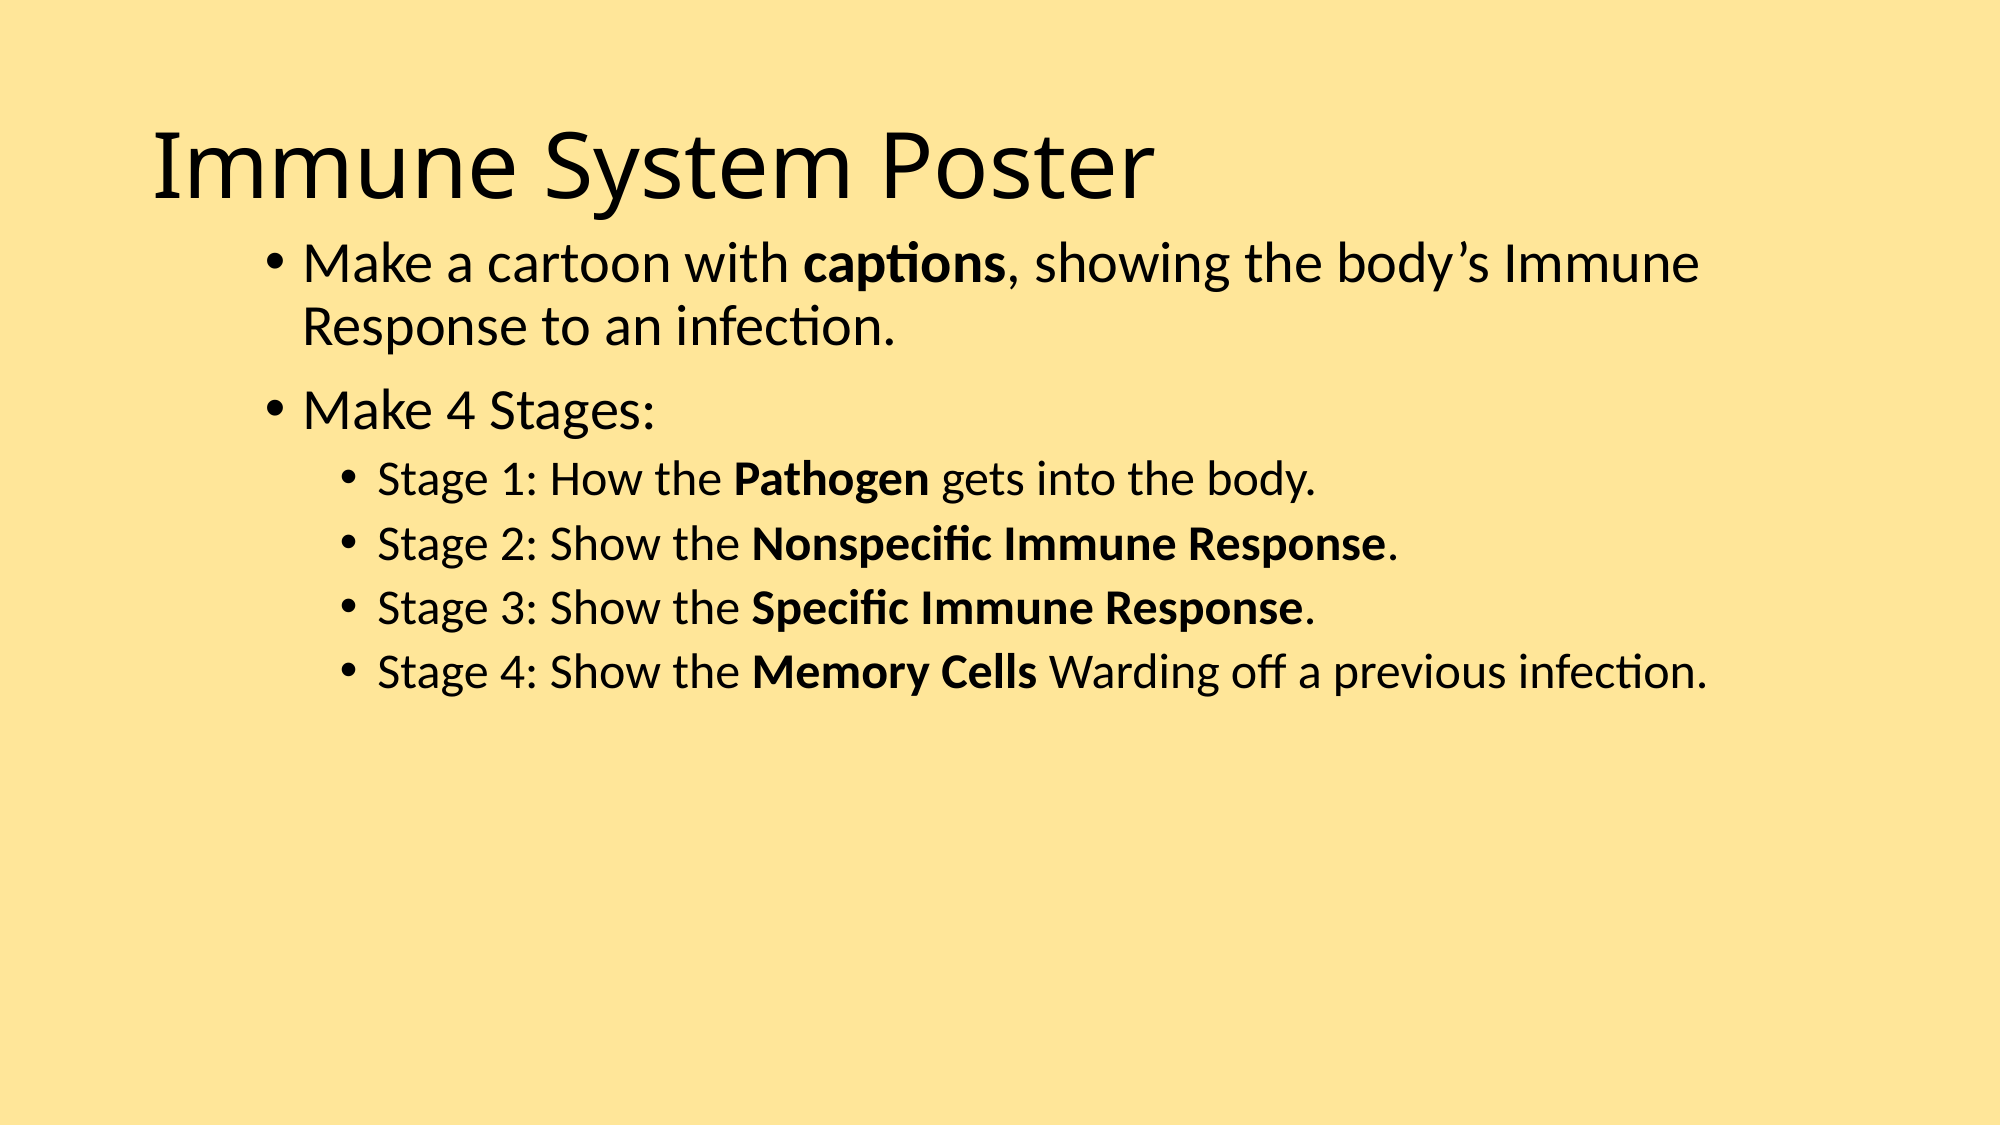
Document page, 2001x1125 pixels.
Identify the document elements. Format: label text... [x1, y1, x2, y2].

title Immune System Poster [137, 59, 1863, 278]
list Make a cartoon with captions, showing the body’s Immune Response to an infection. Make 4 Stages: Stage 1: How the Pathogen gets into the body. Stage 2: Show the Nonspecific Immune Response. Stage 3: Show the Specific Immune Response. Stage 4: Show the Memory Cells Warding off a previous infection. [249, 224, 1750, 1005]
